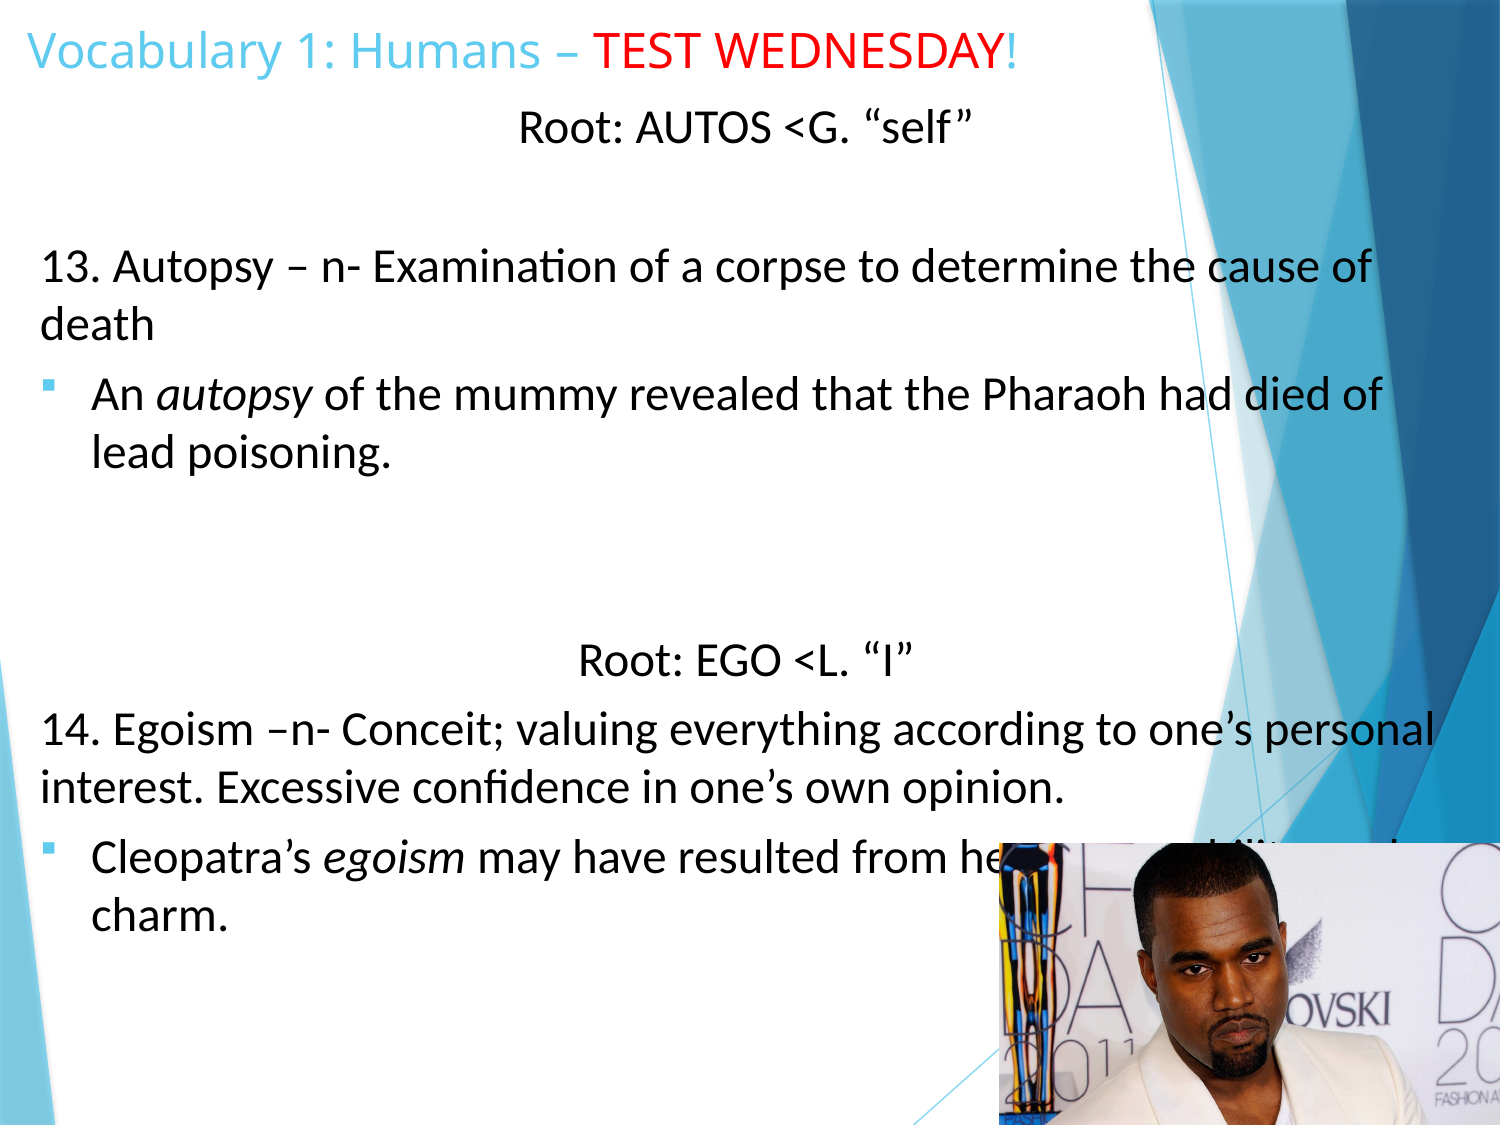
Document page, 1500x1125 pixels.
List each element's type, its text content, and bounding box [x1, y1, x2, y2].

picture [999, 843, 1500, 1125]
list Root: AUTOS <G. “self” 13. Autopsy – n- Examination of a corpse to determine the cause of death An autopsy of the mummy revealed that the Pharaoh had died of lead poisoning. Root: EGO <L. “I” 14. Egoism –n- Conceit; valuing everything according to one’s personal interest. Excessive confidence in one’s own opinion. Cleopatra’s egoism may have resulted from her power, ability, and charm. [24, 87, 1468, 950]
title Vocabulary 1: Humans – TEST WEDNESDAY! [12, 12, 1071, 88]
